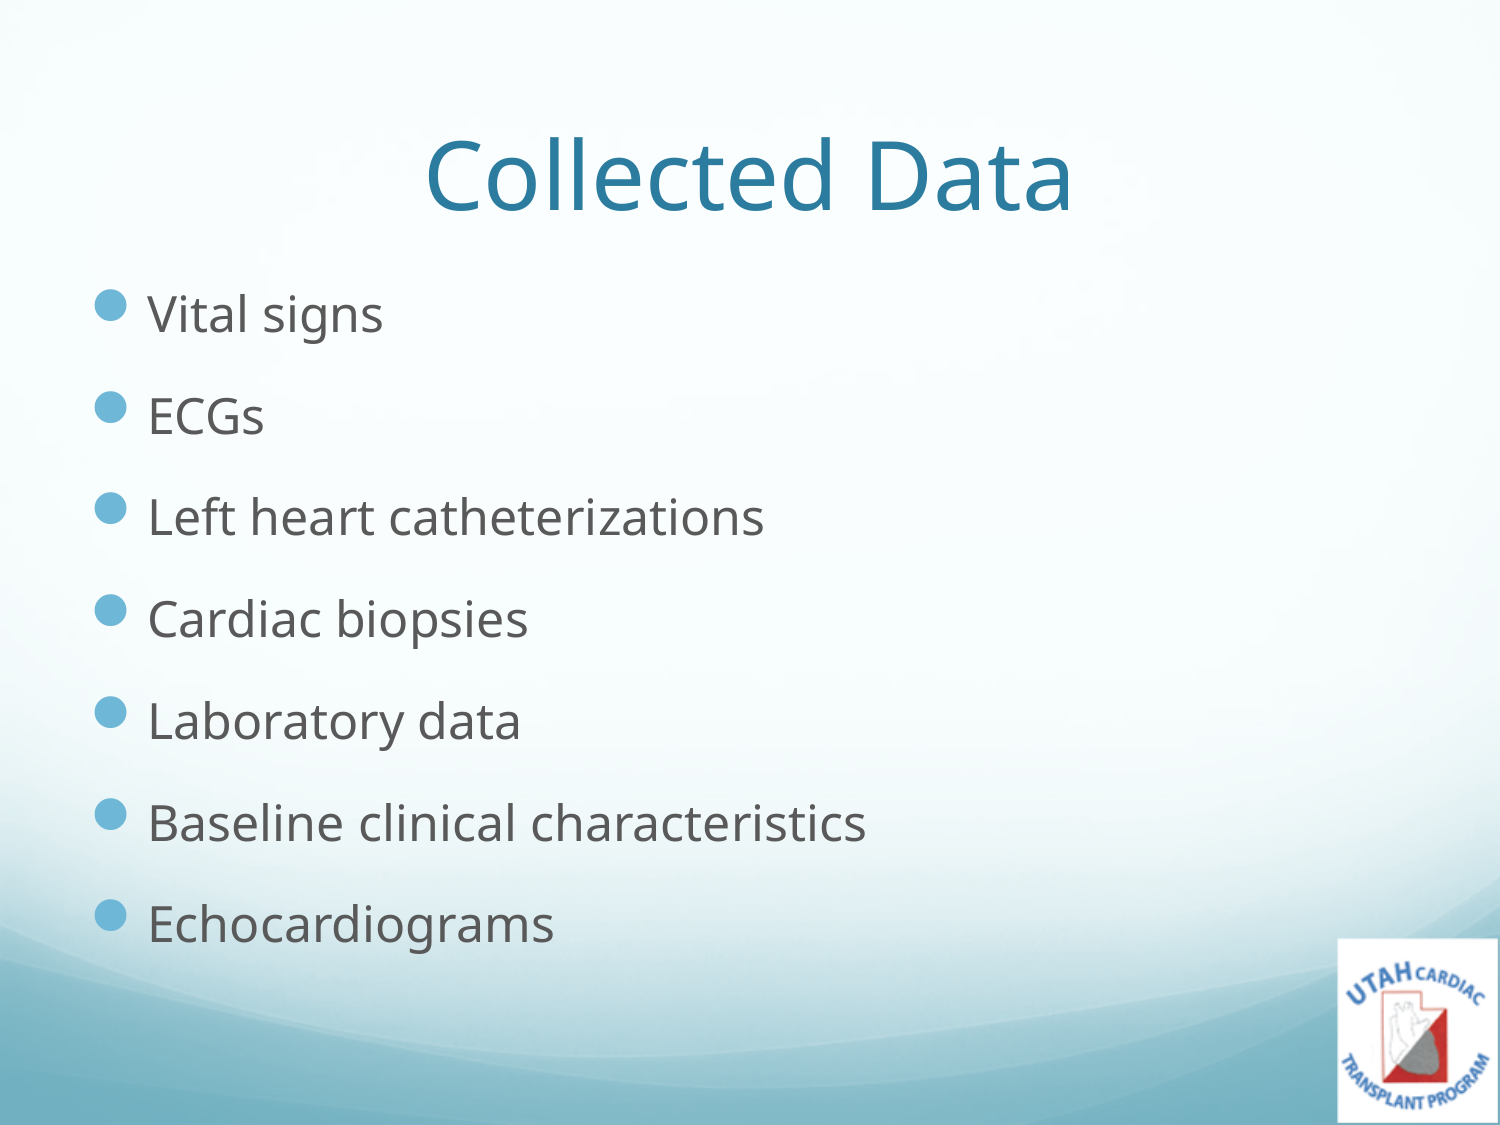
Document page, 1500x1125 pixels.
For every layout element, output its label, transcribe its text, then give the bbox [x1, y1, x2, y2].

title Collected Data [90, 17, 1410, 237]
list Vital signs ECGs Left heart catheterizations Cardiac biopsies Laboratory data Baseline clinical characteristics Echocardiograms [75, 275, 1425, 1025]
picture [1336, 938, 1500, 1125]
